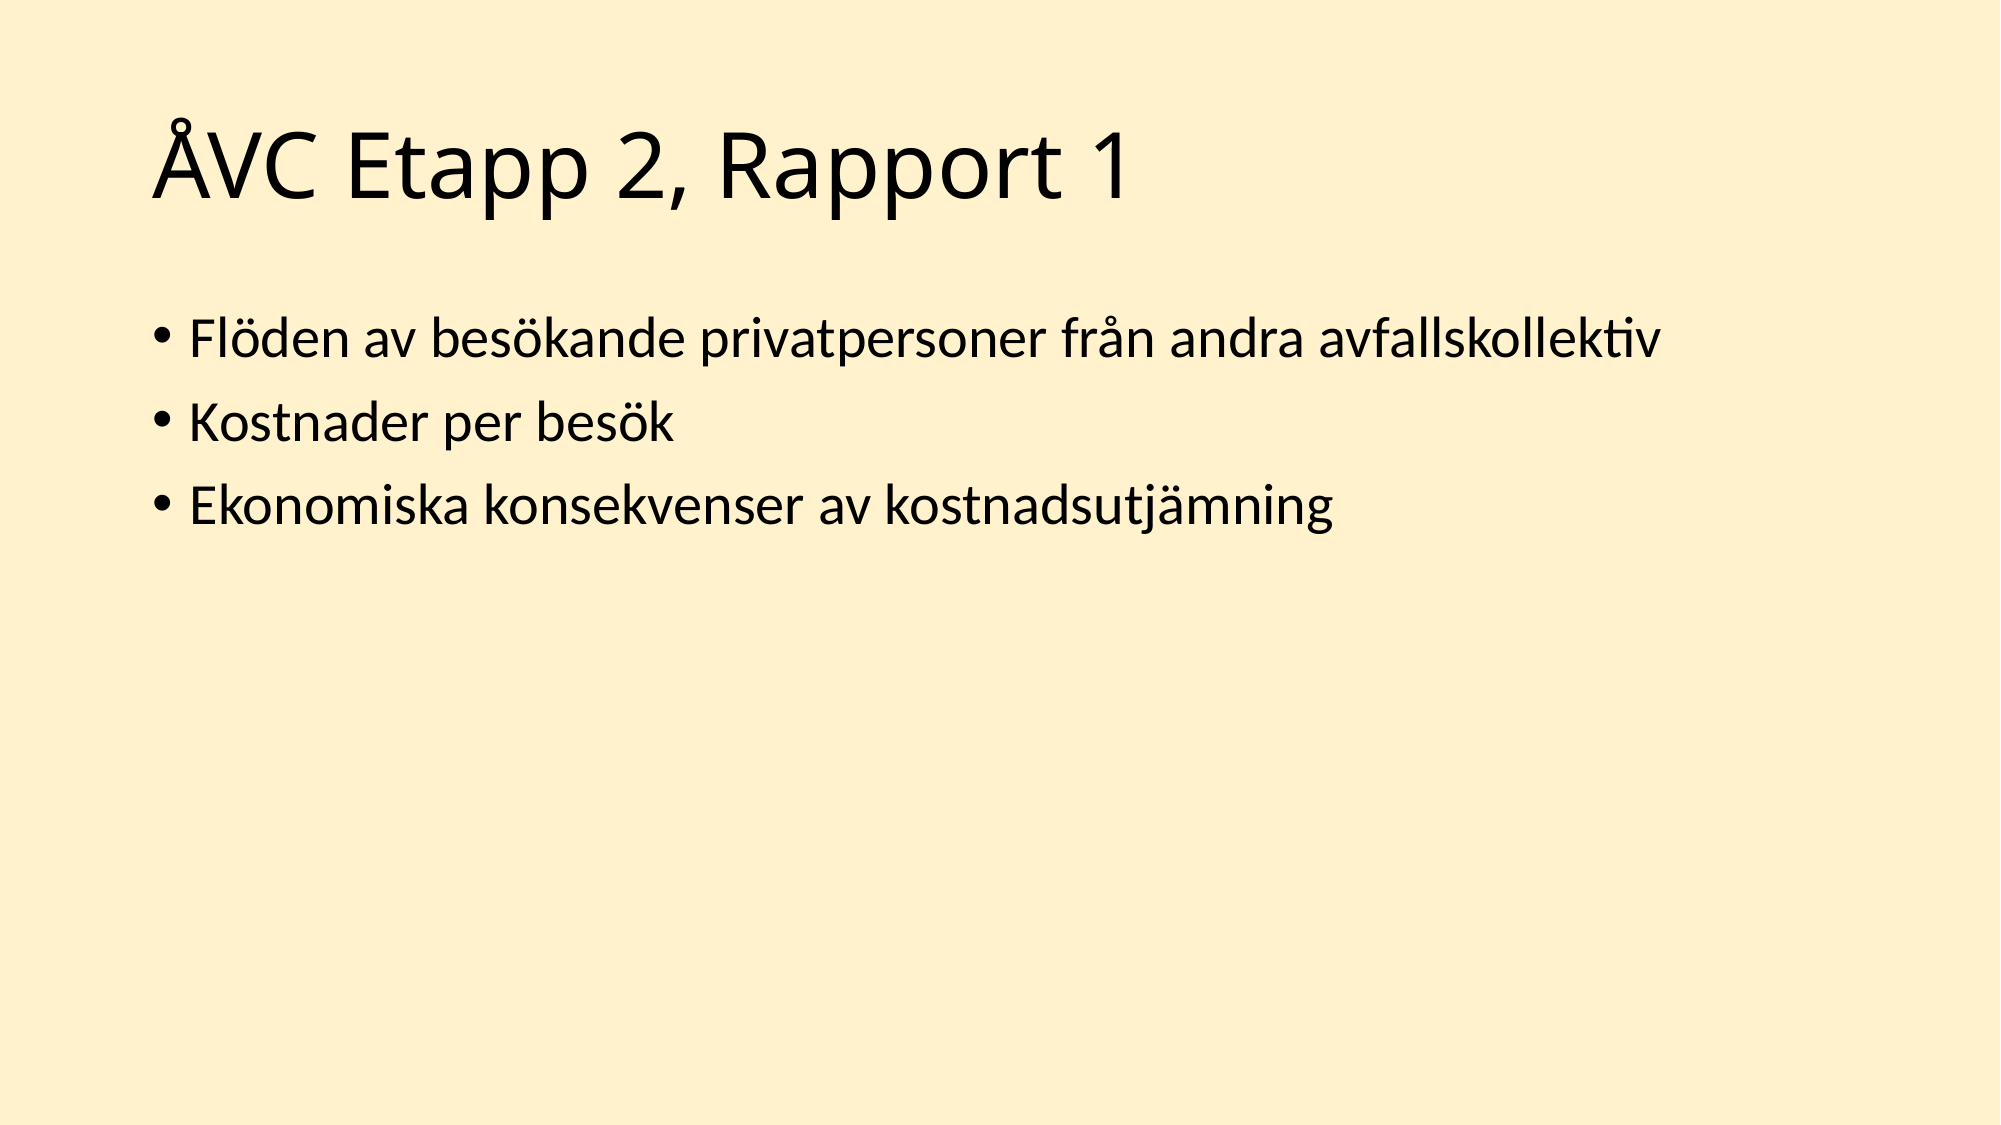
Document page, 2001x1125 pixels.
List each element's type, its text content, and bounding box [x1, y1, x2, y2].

list Flöden av besökande privatpersoner från andra avfallskollektiv Kostnader per besök Ekonomiska konsekvenser av kostnadsutjämning [137, 299, 1863, 1014]
title ÅVC Etapp 2, Rapport 1 [137, 59, 1863, 278]
